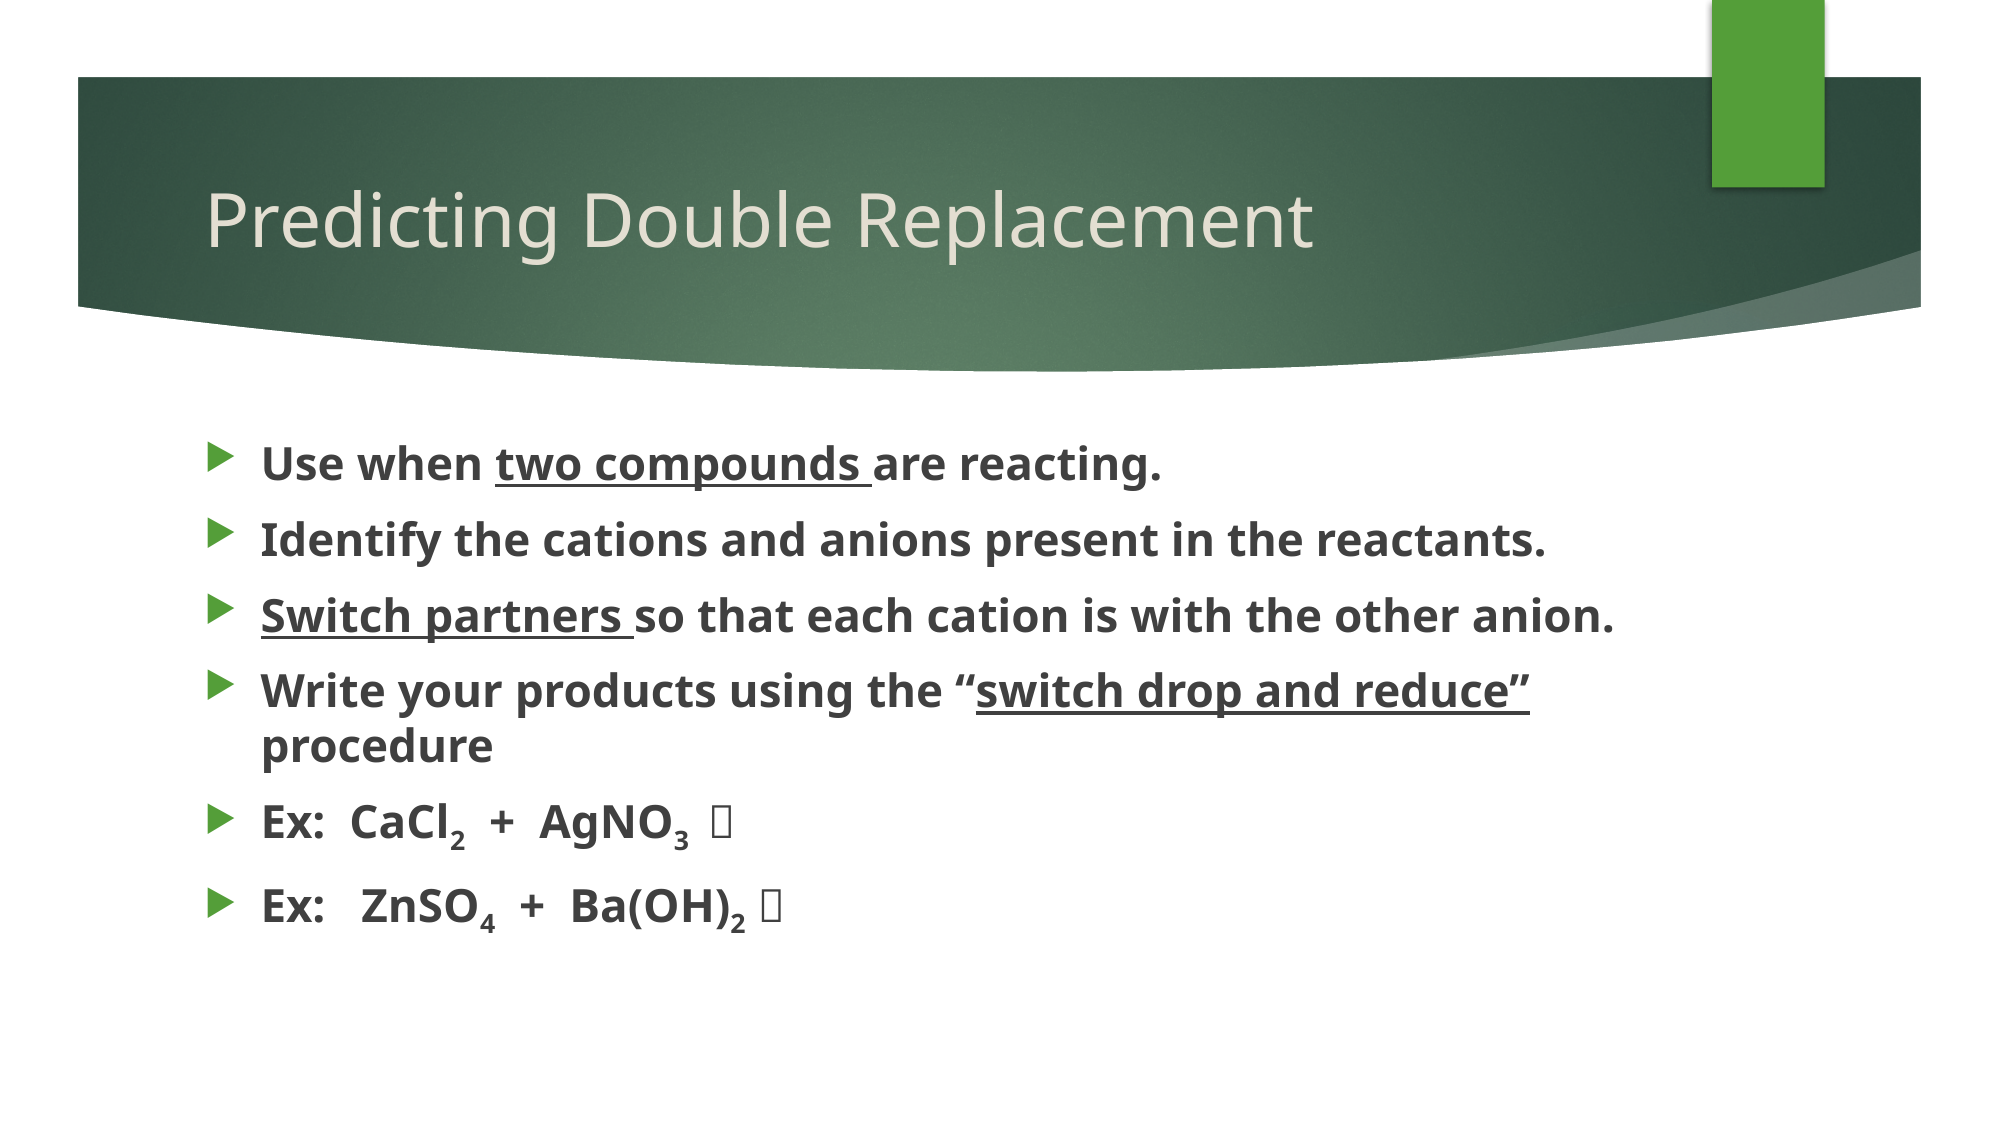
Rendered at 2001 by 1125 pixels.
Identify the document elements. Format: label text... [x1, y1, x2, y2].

list Use when two compounds are reacting. Identify the cations and anions present in the reactants. Switch partners so that each cation is with the other anion. Write your products using the “switch drop and reduce” procedure Ex: CaCl2 + AgNO3  Ex: ZnSO4 + Ba(OH)2  [189, 427, 1638, 988]
title Predicting Double Replacement [189, 159, 1638, 276]
